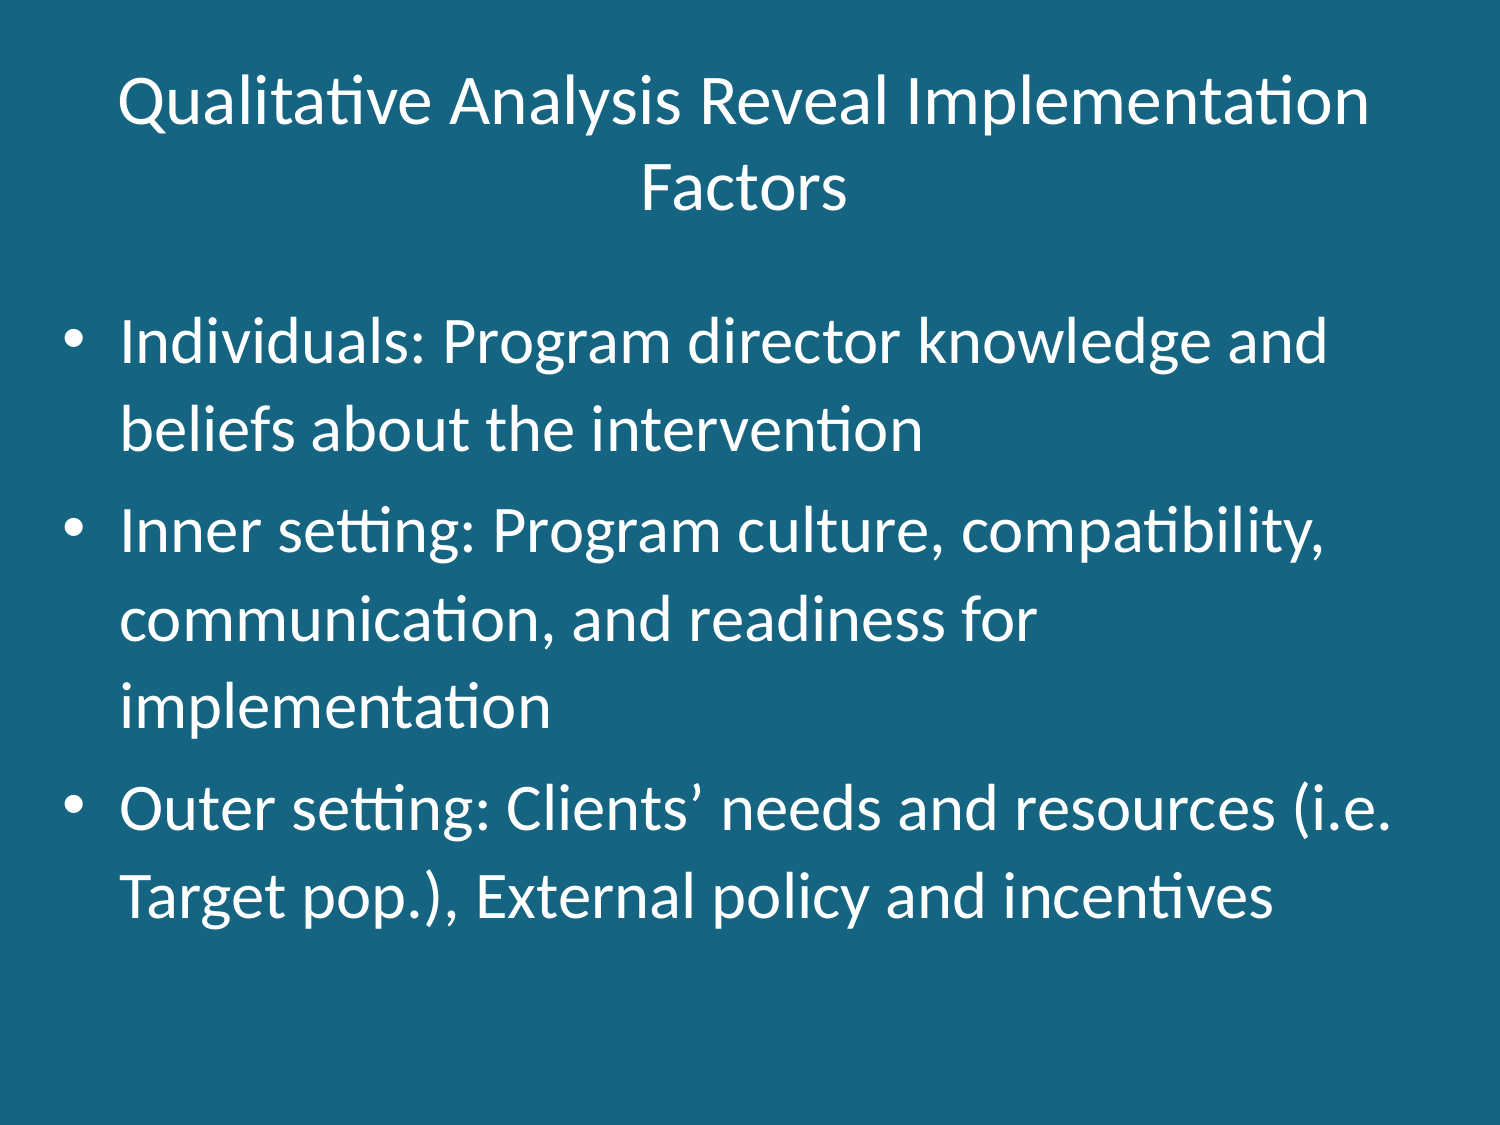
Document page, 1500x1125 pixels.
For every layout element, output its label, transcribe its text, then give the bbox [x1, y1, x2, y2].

title Qualitative Analysis Reveal Implementation Factors [24, 45, 1465, 233]
list Individuals: Program director knowledge and beliefs about the intervention Inner setting: Program culture, compatibility, communication, and readiness for implementation Outer setting: Clients’ needs and resources (i.e. Target pop.), External policy and incentives [47, 281, 1465, 1032]
